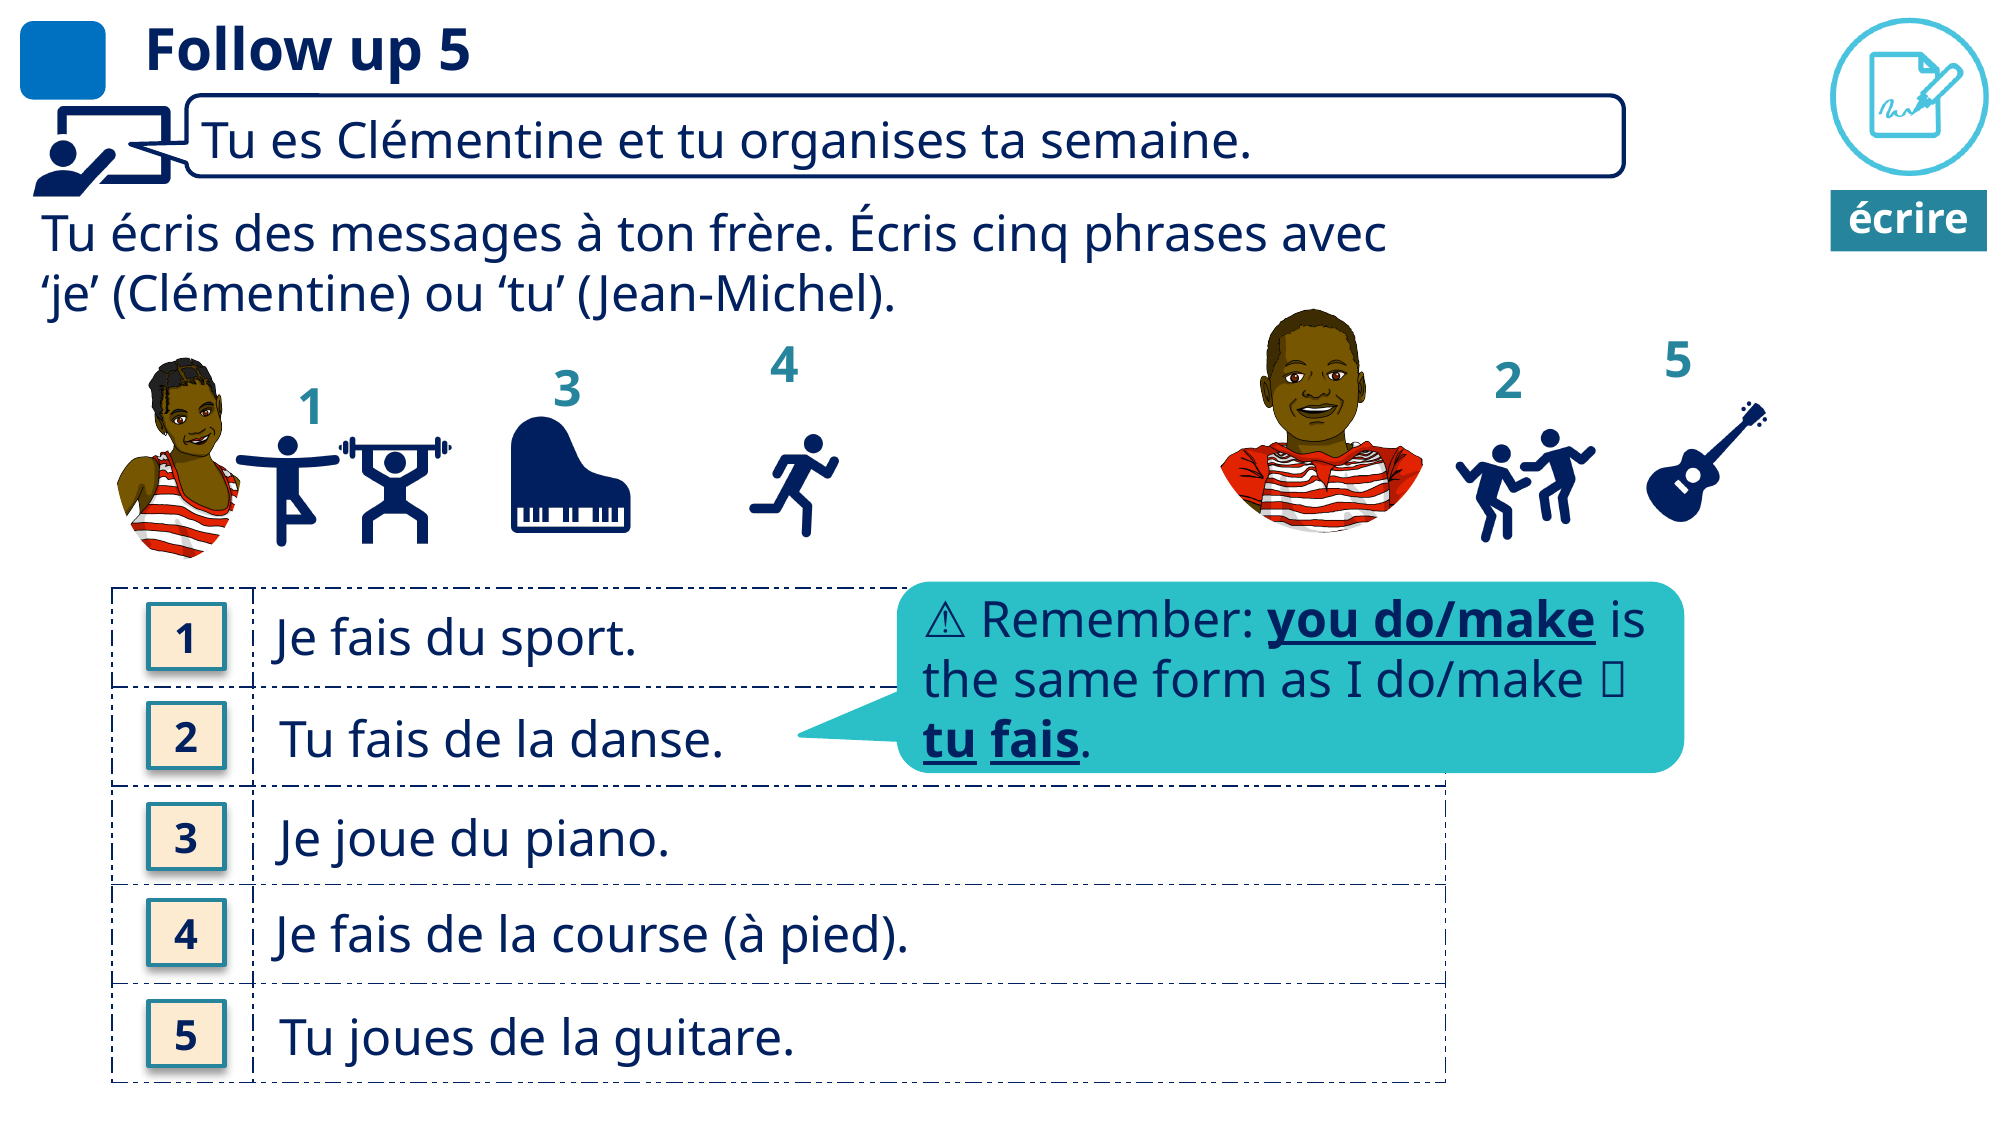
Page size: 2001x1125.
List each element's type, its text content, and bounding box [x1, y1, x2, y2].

text_box Je fais du sport. [260, 598, 721, 674]
table_cell [253, 984, 1445, 1082]
table_cell [112, 984, 253, 1082]
text_box 3 [146, 802, 227, 871]
text_box 4 [146, 898, 227, 967]
picture [114, 348, 461, 561]
picture [736, 428, 851, 543]
table_cell [253, 687, 1445, 786]
picture [25, 75, 177, 227]
text_box écrire [1830, 198, 1987, 252]
picture [1634, 390, 1778, 533]
text_box 2 [146, 701, 227, 770]
table_header [253, 588, 909, 687]
table_cell [112, 786, 253, 885]
text_box [20, 21, 106, 81]
text_box Tu écris des messages à ton frère. Écris cinq phrases avec ‘je’ (Clémentine) ou ‘tu’ (Jean-Michel). [26, 194, 1831, 330]
text_box ⚠ Remember: you do/make is the same form as I do/make  tu fais. [797, 581, 1685, 774]
text_box 5 [146, 999, 227, 1068]
text_box 4 [756, 324, 822, 400]
title Follow up 5 [144, 4, 508, 90]
text_box 1 [282, 367, 349, 430]
table_cell [253, 786, 1445, 885]
table_header [112, 588, 253, 687]
text_box [182, 102, 186, 170]
table_cell [253, 885, 1445, 984]
text_box [187, 93, 1626, 179]
picture [1210, 307, 1433, 533]
text_box Tu es Clémentine et tu organises ta semaine. [186, 100, 1612, 176]
text_box 2 [1479, 341, 1546, 409]
picture [1450, 410, 1601, 561]
picture [1816, 4, 2000, 191]
picture [494, 399, 646, 551]
text_box 3 [538, 348, 605, 398]
table_cell [112, 885, 253, 984]
text_box Tu fais de la danse. [264, 700, 958, 776]
table_cell [112, 687, 253, 786]
text_box Je fais de la course (à pied). [260, 894, 1031, 970]
text_box 1 [146, 602, 227, 671]
text_box 5 [1649, 320, 1715, 388]
text_box Je joue du piano. [264, 798, 844, 874]
text_box Tu joues de la guitare. [264, 997, 917, 1073]
